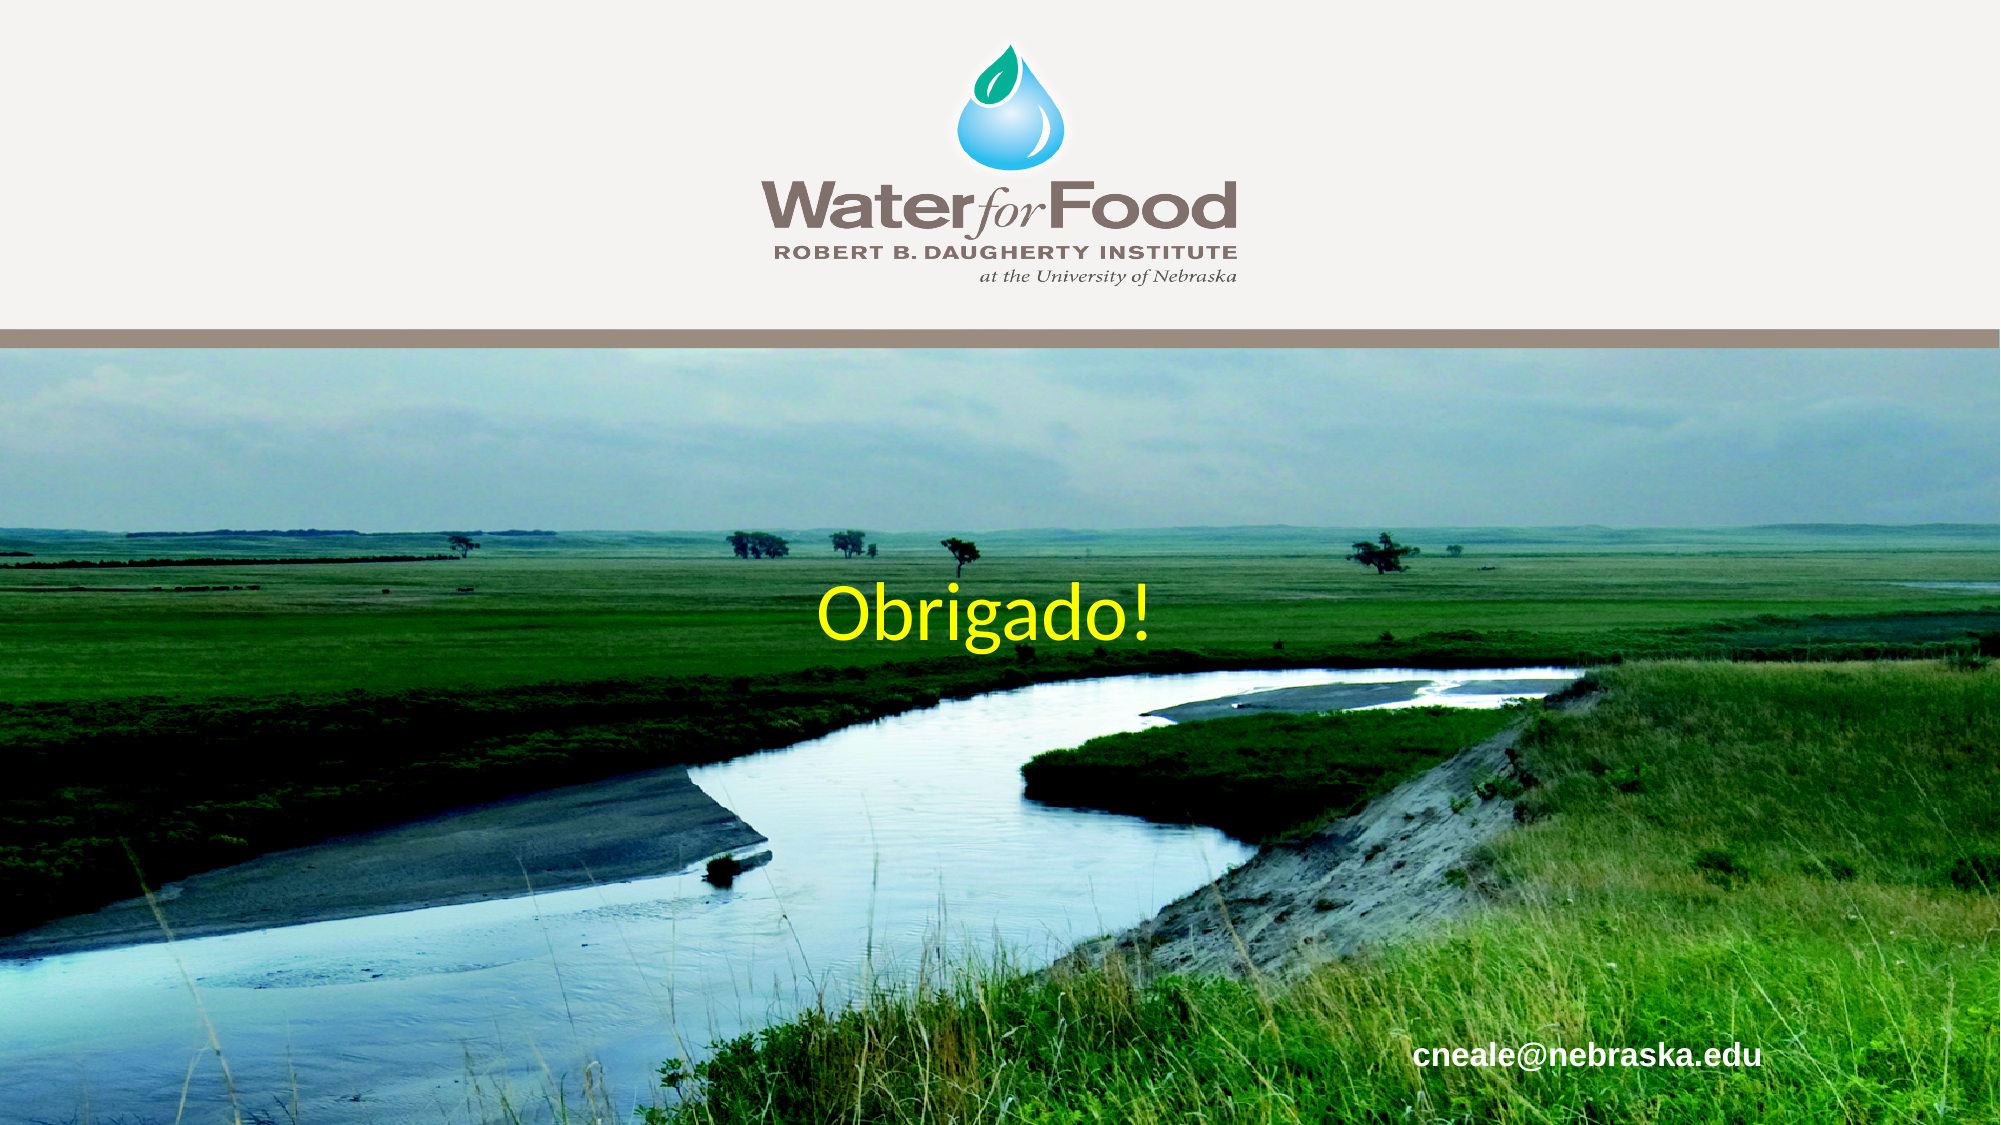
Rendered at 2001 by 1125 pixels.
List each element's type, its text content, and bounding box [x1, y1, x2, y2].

text_box Obrigado! [802, 550, 1172, 665]
picture [0, 349, 2000, 1125]
picture [680, 33, 1318, 332]
list cneale@nebraska.edu [1228, 1030, 1948, 1089]
